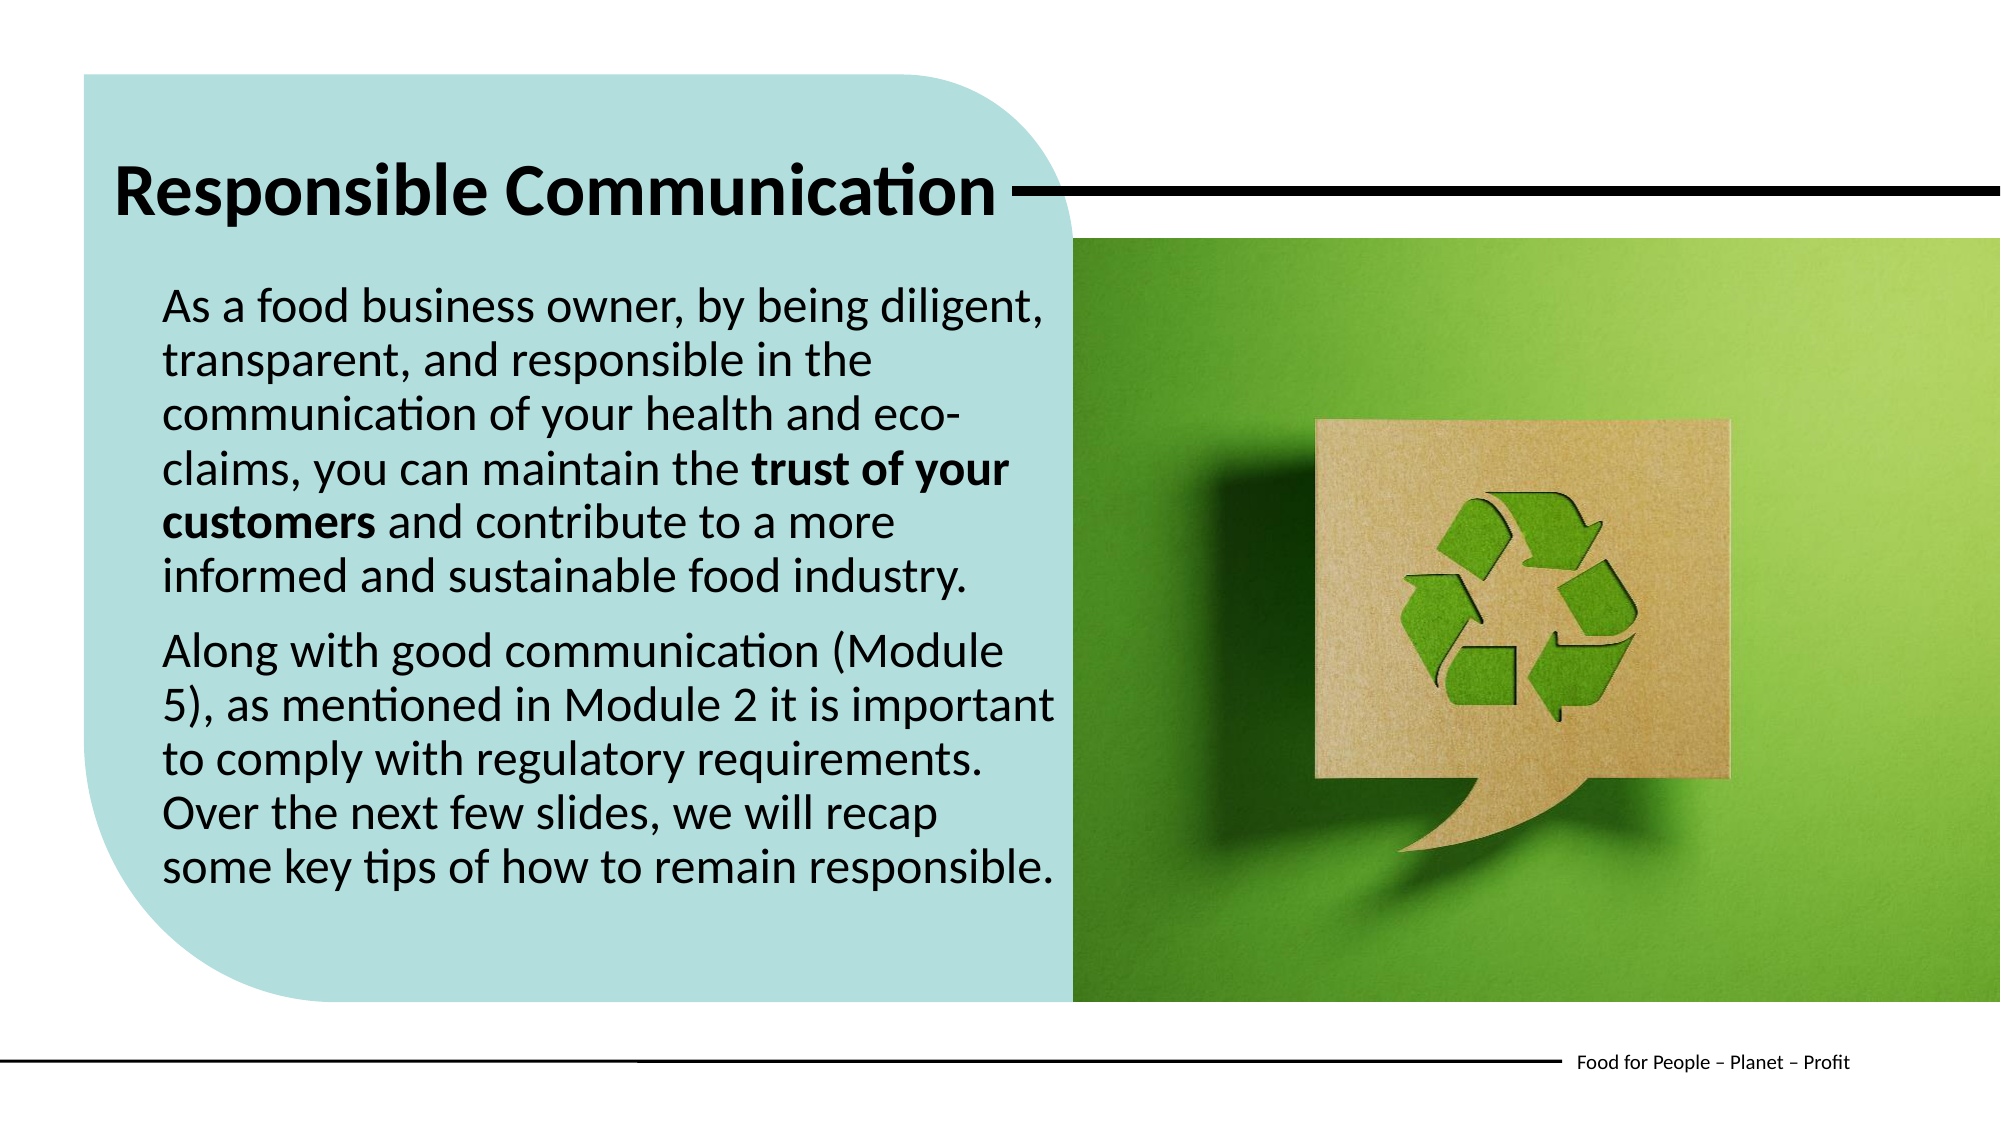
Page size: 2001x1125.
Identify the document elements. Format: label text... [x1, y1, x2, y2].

list Responsible Communication [99, 143, 1074, 307]
picture [1073, 238, 2000, 1003]
list As a food business owner, by being diligent, transparent, and responsible in the communication of your health and eco-claims, you can maintain the trust of your customers and contribute to a more informed and sustainable food industry. Along with good communication (Module 5), as mentioned in Module 2 it is important to comply with regulatory requirements. Over the next few slides, we will recap some key tips of how to remain responsible. [147, 307, 1073, 769]
